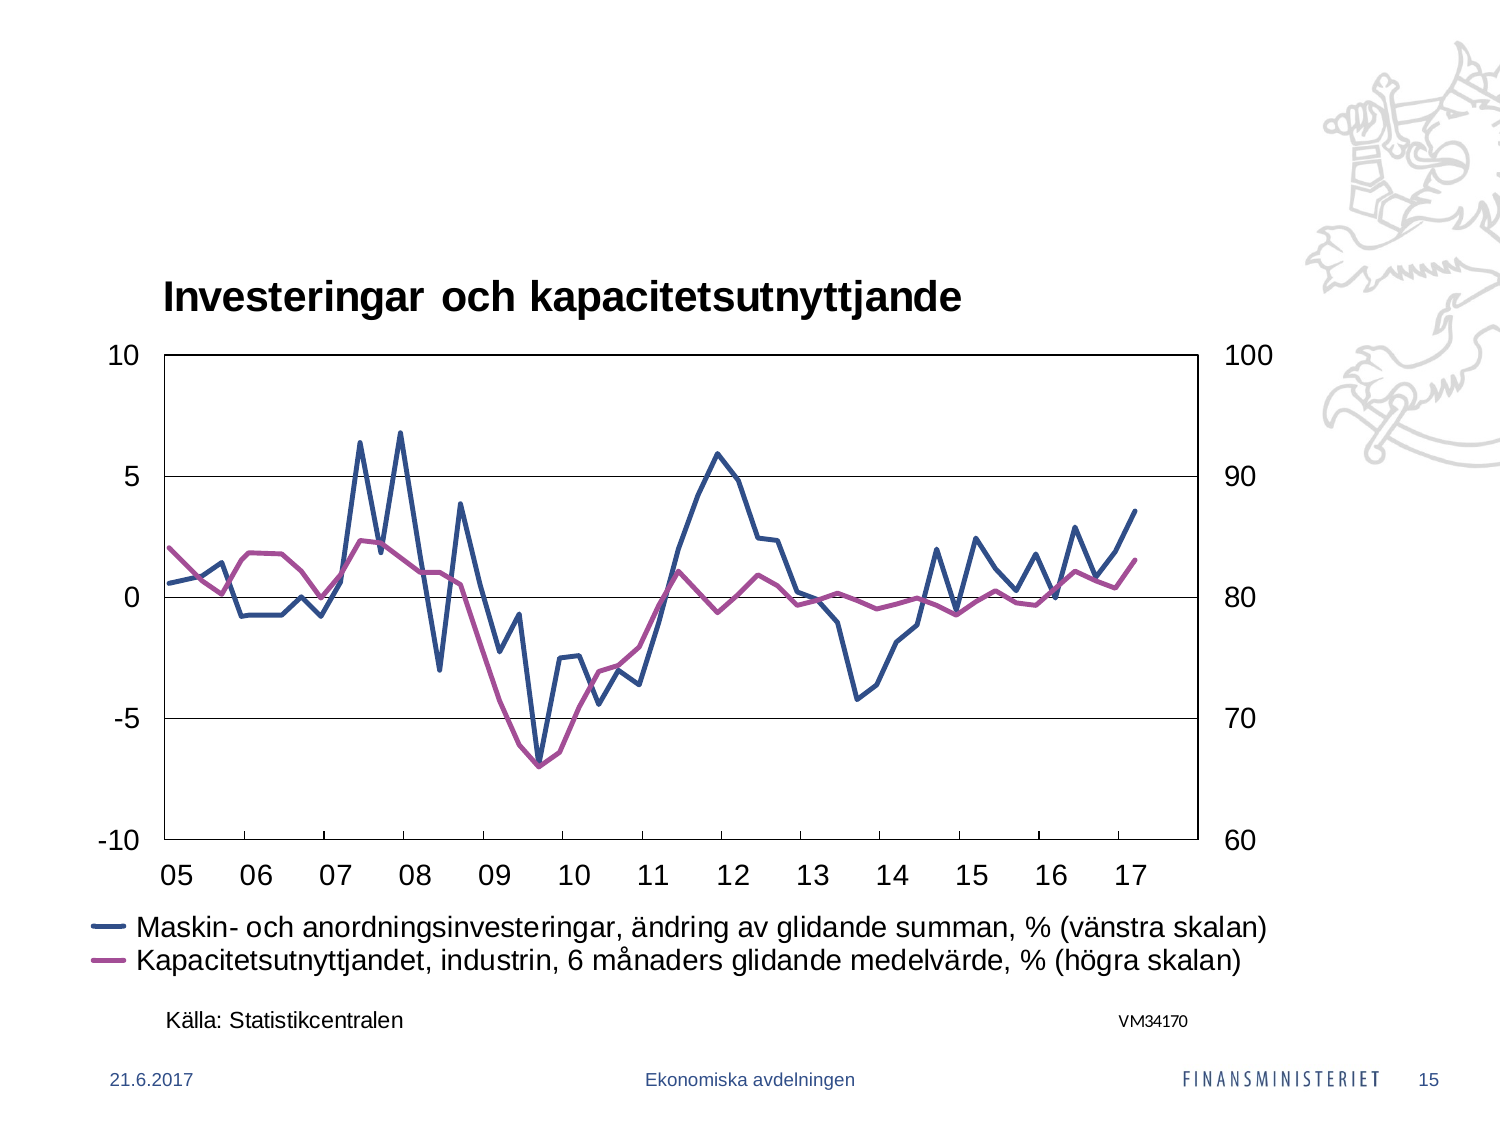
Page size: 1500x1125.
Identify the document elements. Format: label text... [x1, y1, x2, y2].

picture [75, 0, 1500, 1046]
slide_number 15 [1376, 1054, 1455, 1103]
footer Ekonomiska avdelningen [512, 1054, 988, 1103]
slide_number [94, 1054, 255, 1103]
picture [1106, 1064, 1376, 1093]
